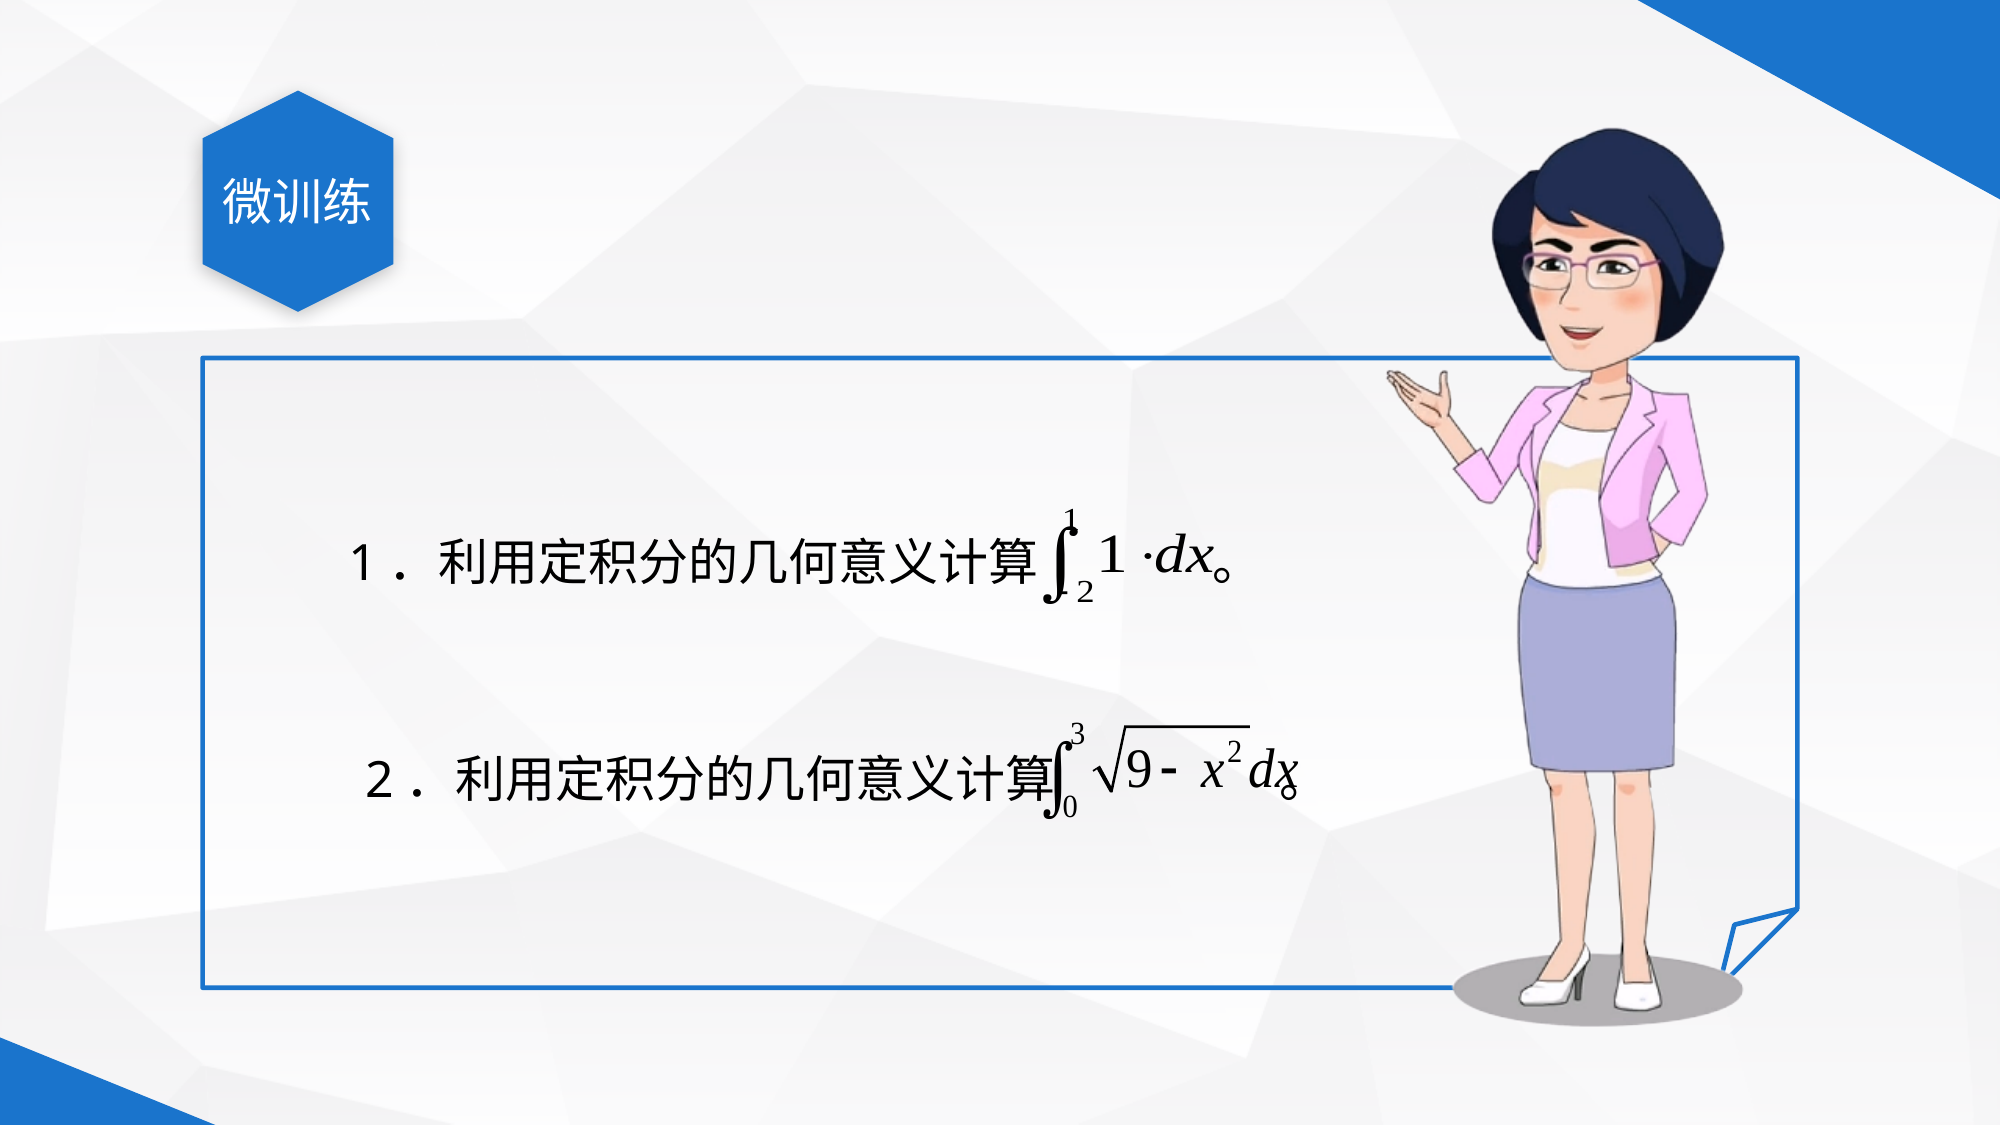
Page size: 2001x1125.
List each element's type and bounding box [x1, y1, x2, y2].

picture [0, 0, 2000, 1125]
text_box [314, 707, 1267, 839]
text_box [314, 493, 1267, 615]
text_box [202, 357, 1267, 988]
text_box [202, 90, 394, 313]
